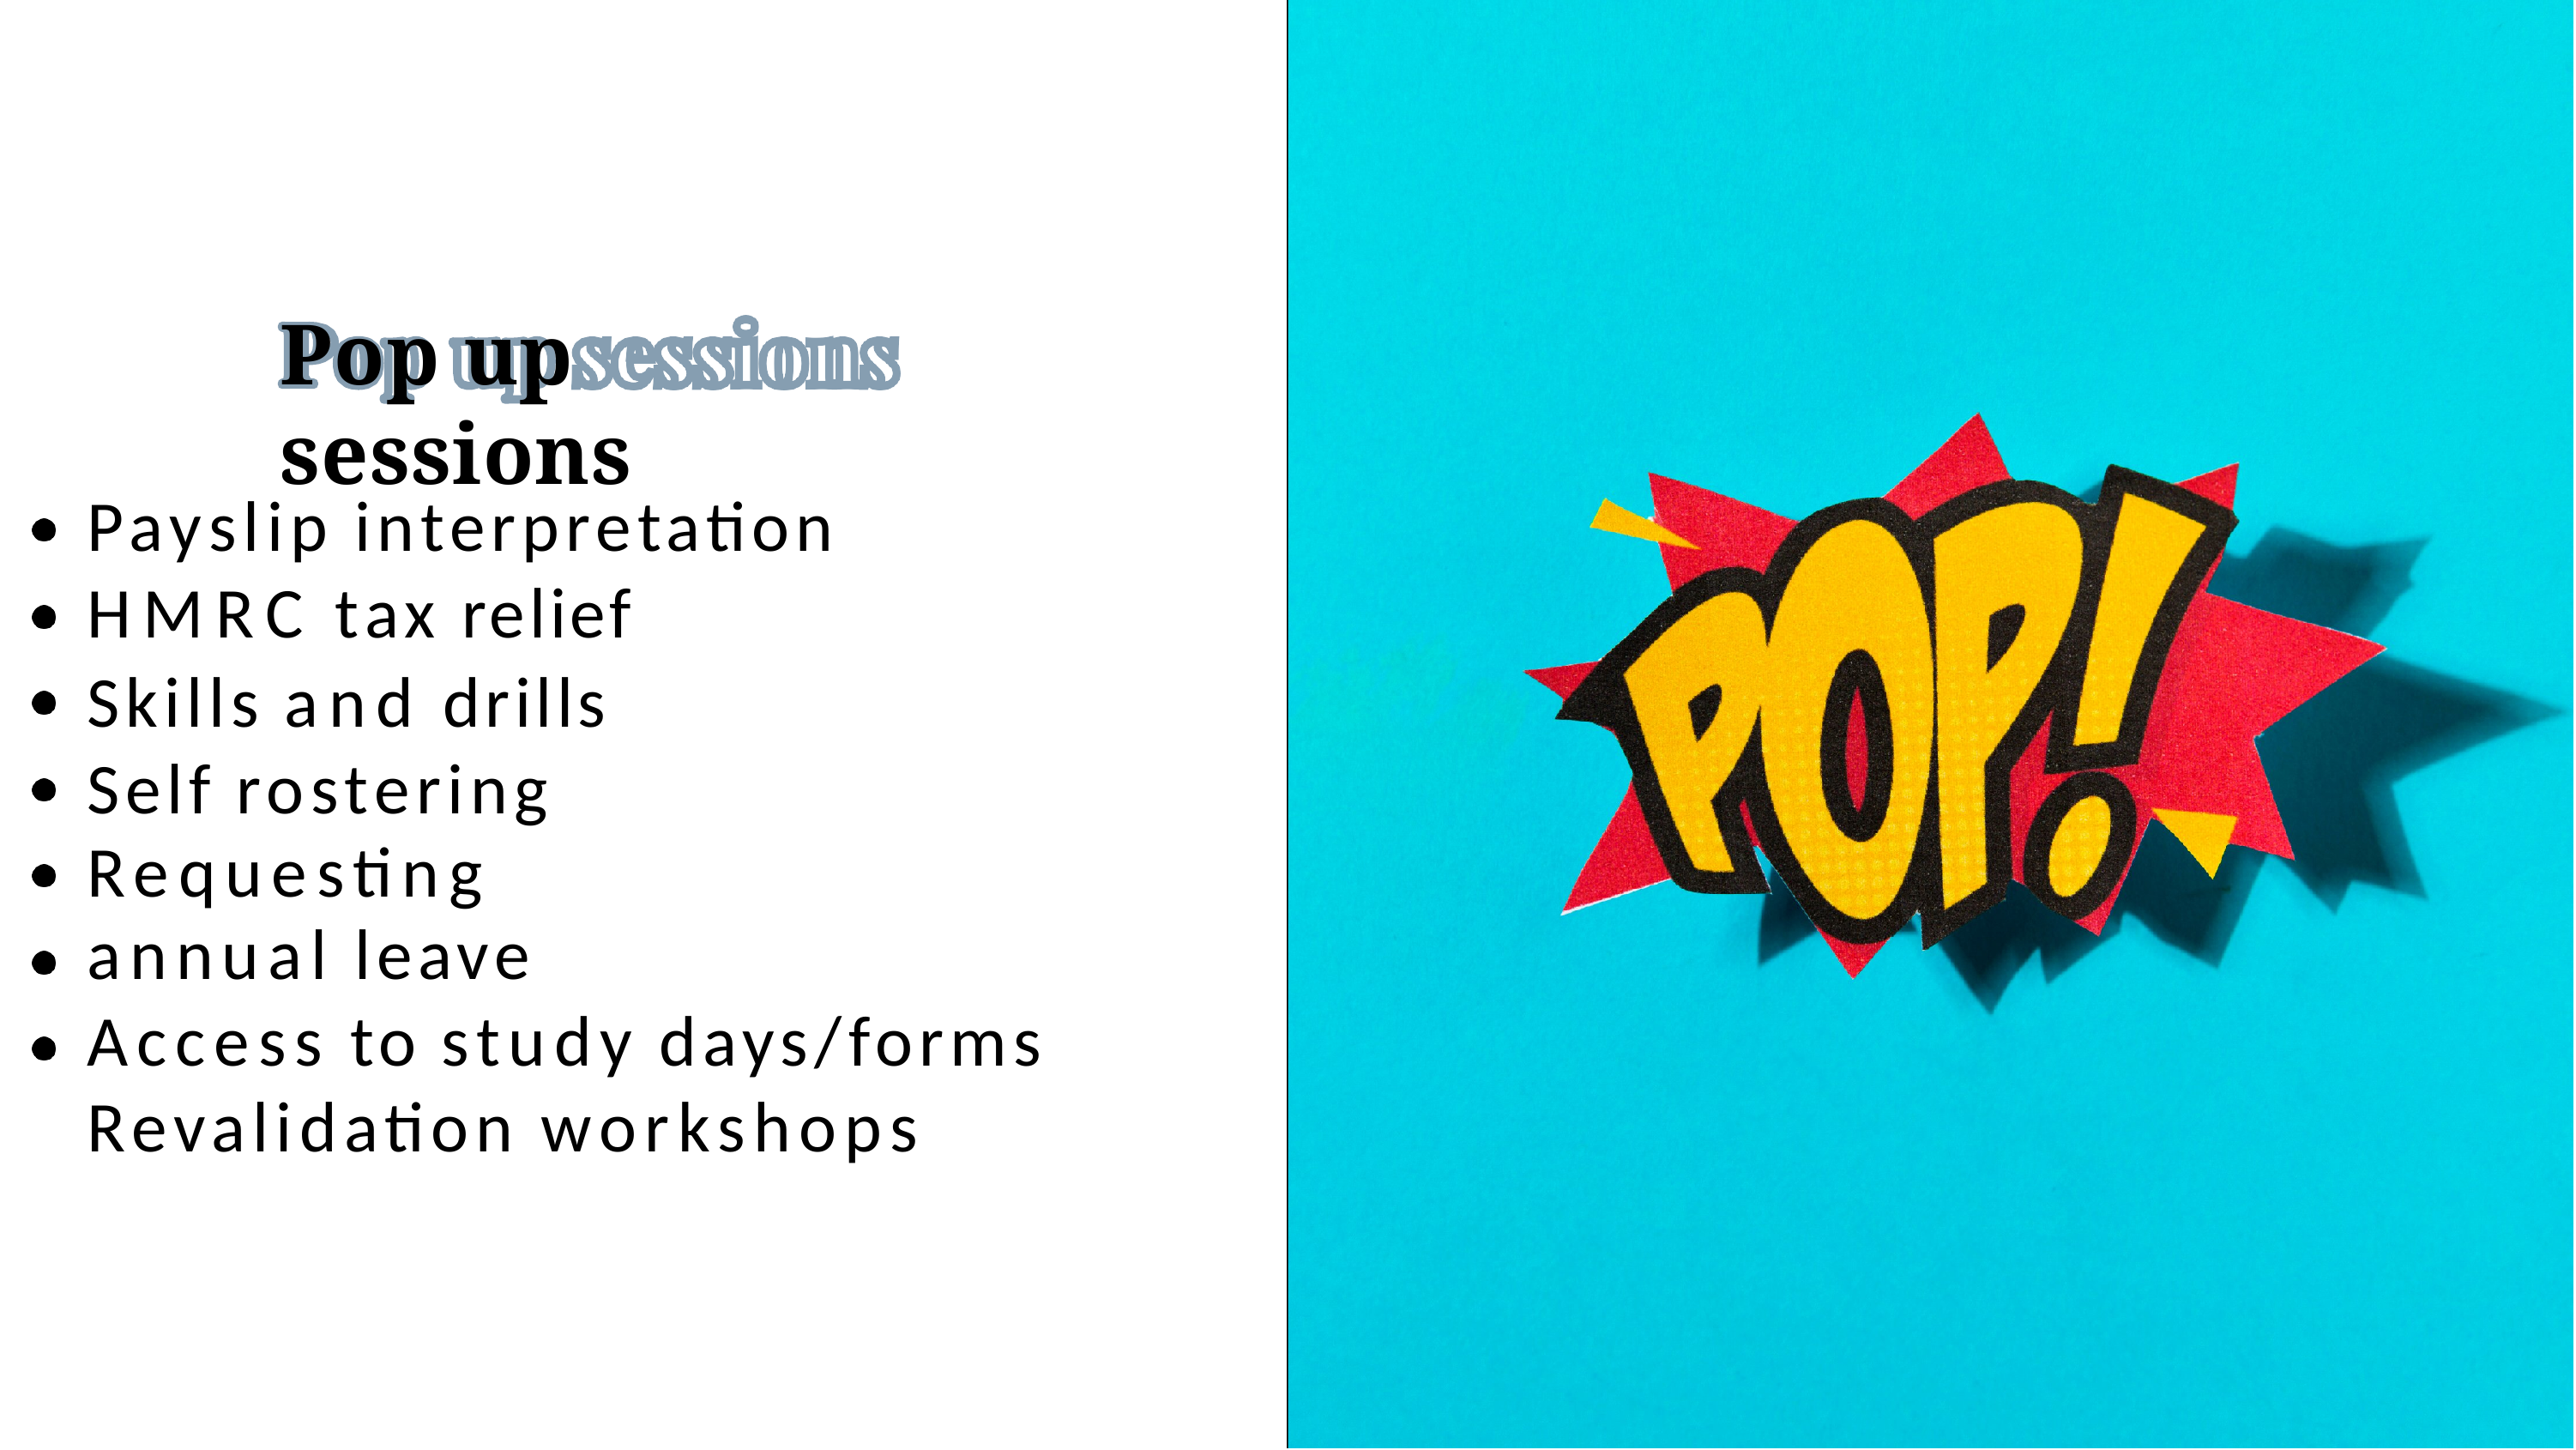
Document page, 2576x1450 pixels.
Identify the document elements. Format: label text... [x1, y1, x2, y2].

picture [32, 1036, 56, 1060]
picture [32, 951, 56, 975]
title Pop up sessions [278, 299, 901, 478]
picture [32, 777, 56, 802]
picture [32, 863, 56, 888]
text_box Payslip interpretation HMRC tax relief Skills and drills Self rostering Requesting annual leave Access to study days/forms Revalidation workshops [85, 478, 1062, 1167]
picture [32, 691, 56, 715]
picture [571, 315, 901, 390]
picture [1286, 0, 2574, 1448]
picture [32, 517, 56, 541]
picture [32, 605, 56, 629]
